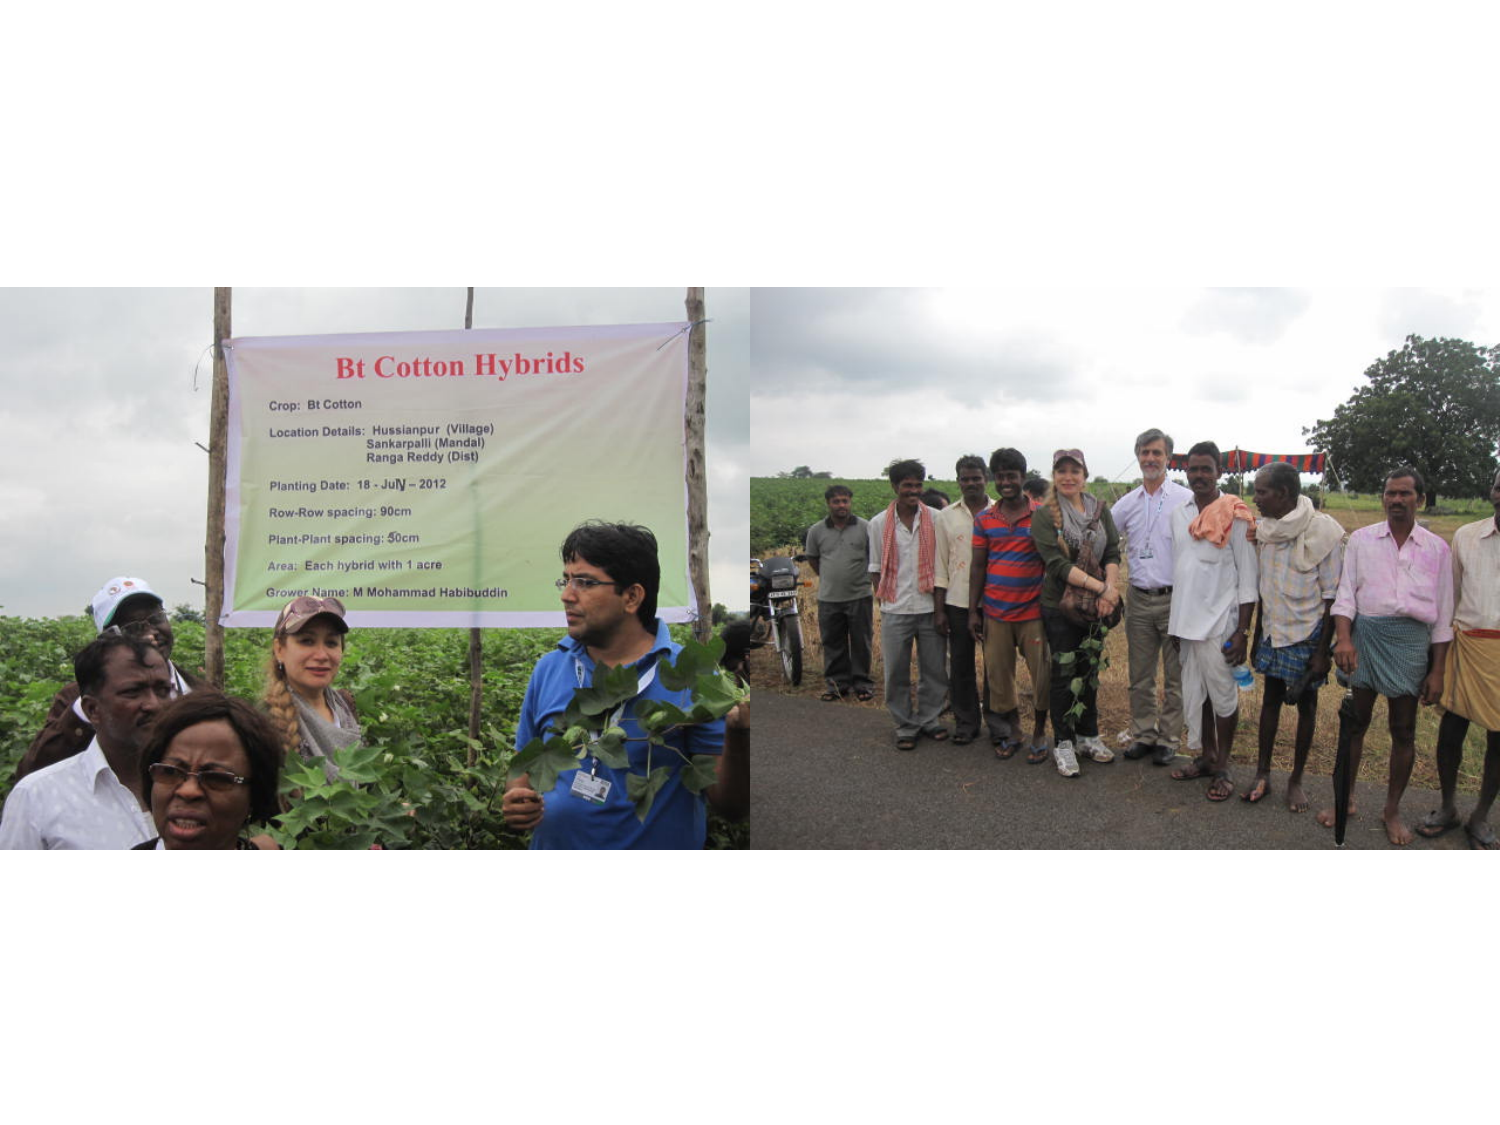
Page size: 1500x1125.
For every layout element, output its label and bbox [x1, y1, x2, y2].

picture [0, 287, 1500, 851]
